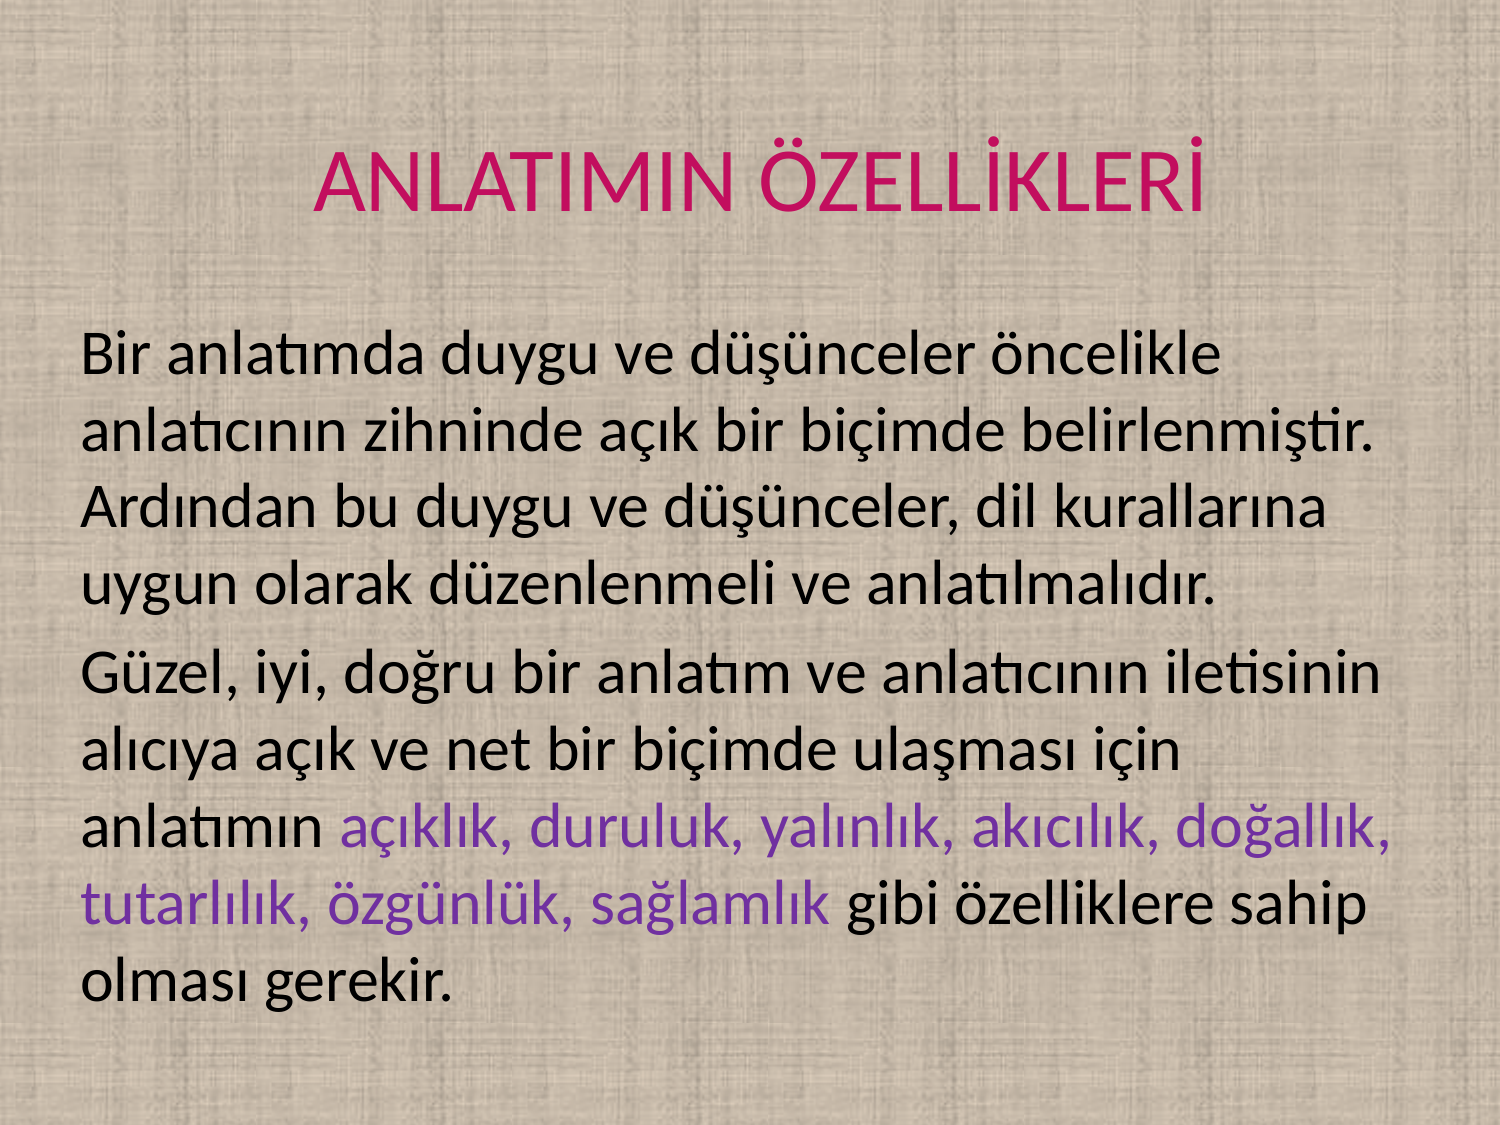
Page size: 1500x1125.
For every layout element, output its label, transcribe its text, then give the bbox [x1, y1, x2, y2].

subtitle Bir anlatımda duygu ve düşünceler öncelikle anlatıcının zihninde açık bir biçimde belirlenmiştir. Ardından bu duygu ve düşünceler, dil kurallarına uygun olarak düzenlenmeli ve anlatılmalıdır. Güzel, iyi, doğru bir anlatım ve anlatıcının iletisinin alıcıya açık ve net bir biçimde ulaşması için anlatımın açıklık, duruluk, yalınlık, akıcılık, doğallık, tutarlılık, özgünlük, sağlamlık gibi özelliklere sahip olması gerekir. [64, 302, 1436, 1083]
title ANLATIMIN ÖZELLİKLERİ [123, 54, 1399, 296]
